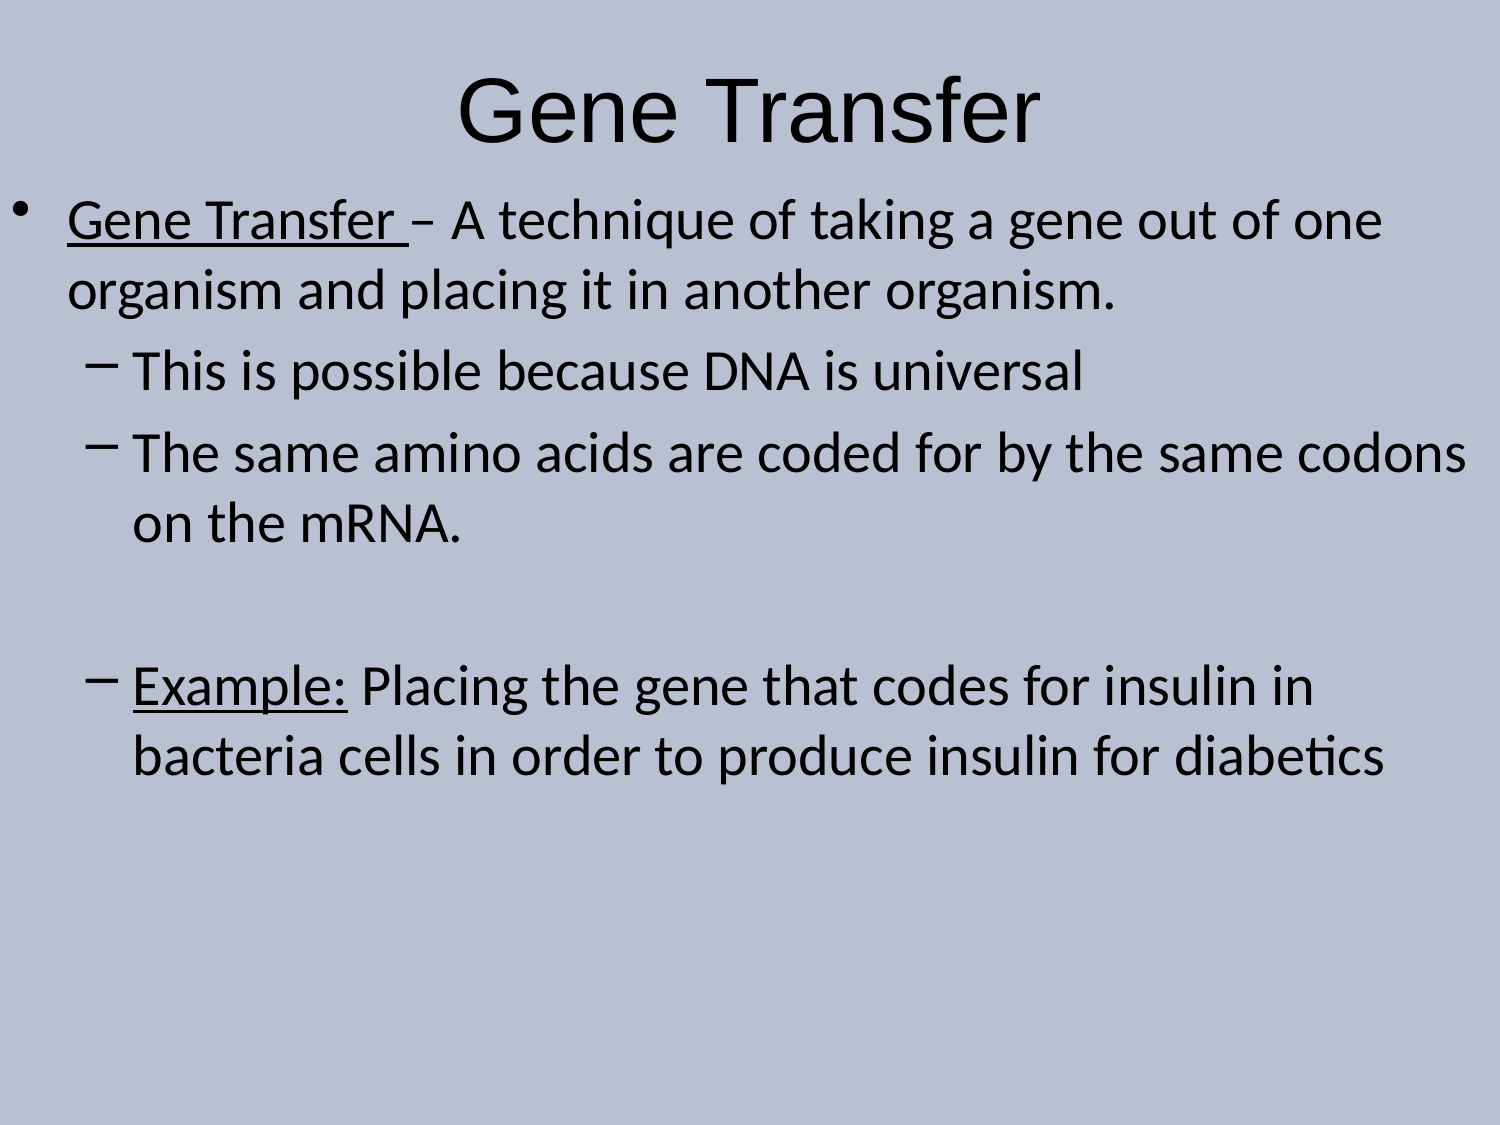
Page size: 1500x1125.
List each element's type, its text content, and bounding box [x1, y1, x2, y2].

list Gene Transfer – A technique of taking a gene out of one organism and placing it in another organism. This is possible because DNA is universal The same amino acids are coded for by the same codons on the mRNA. Example: Placing the gene that codes for insulin in bacteria cells in order to produce insulin for diabetics [0, 0, 1500, 1050]
title Gene Transfer [75, 24, 1425, 188]
